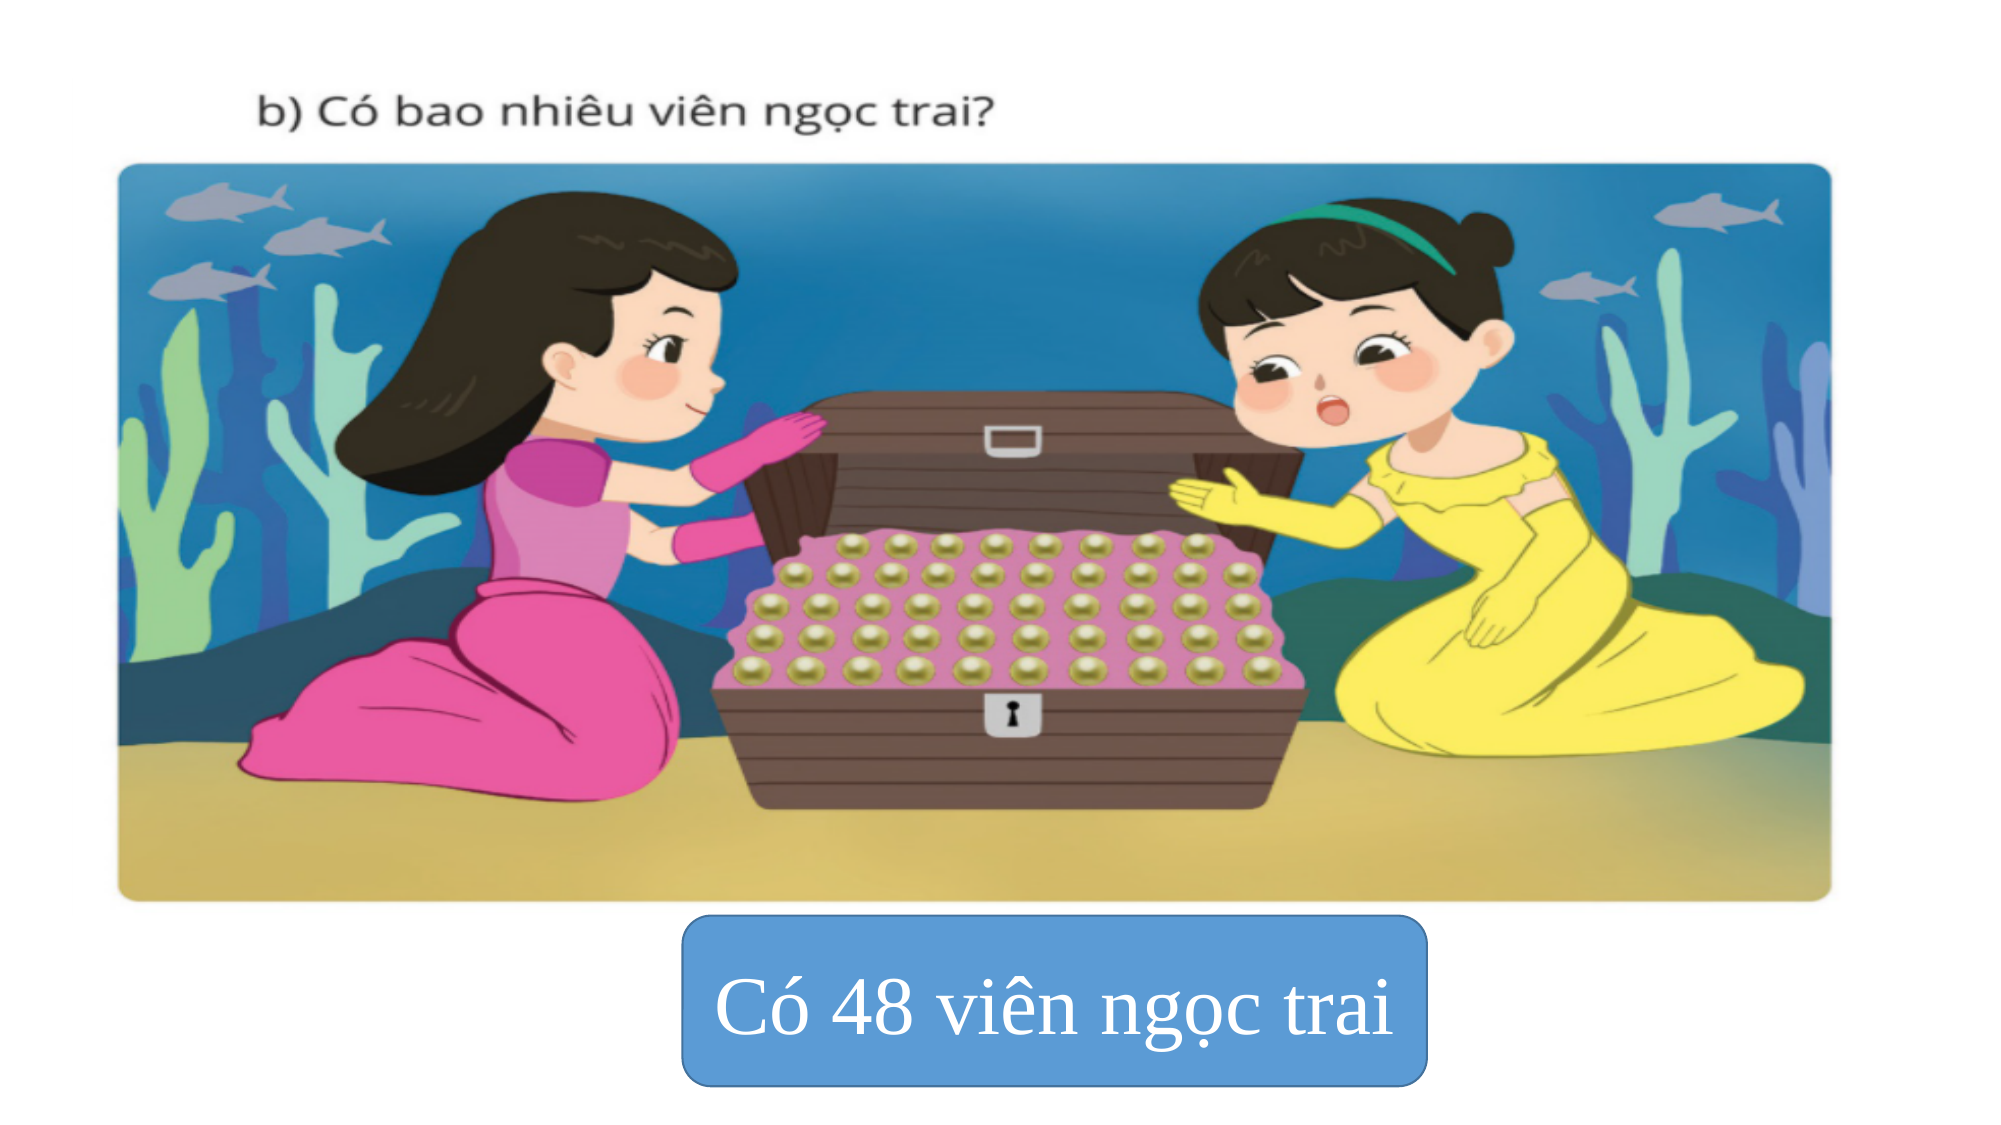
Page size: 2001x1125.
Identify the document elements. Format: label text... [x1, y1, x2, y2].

picture [71, 78, 1863, 916]
text_box Có 48 viên ngọc trai [681, 916, 1428, 1088]
